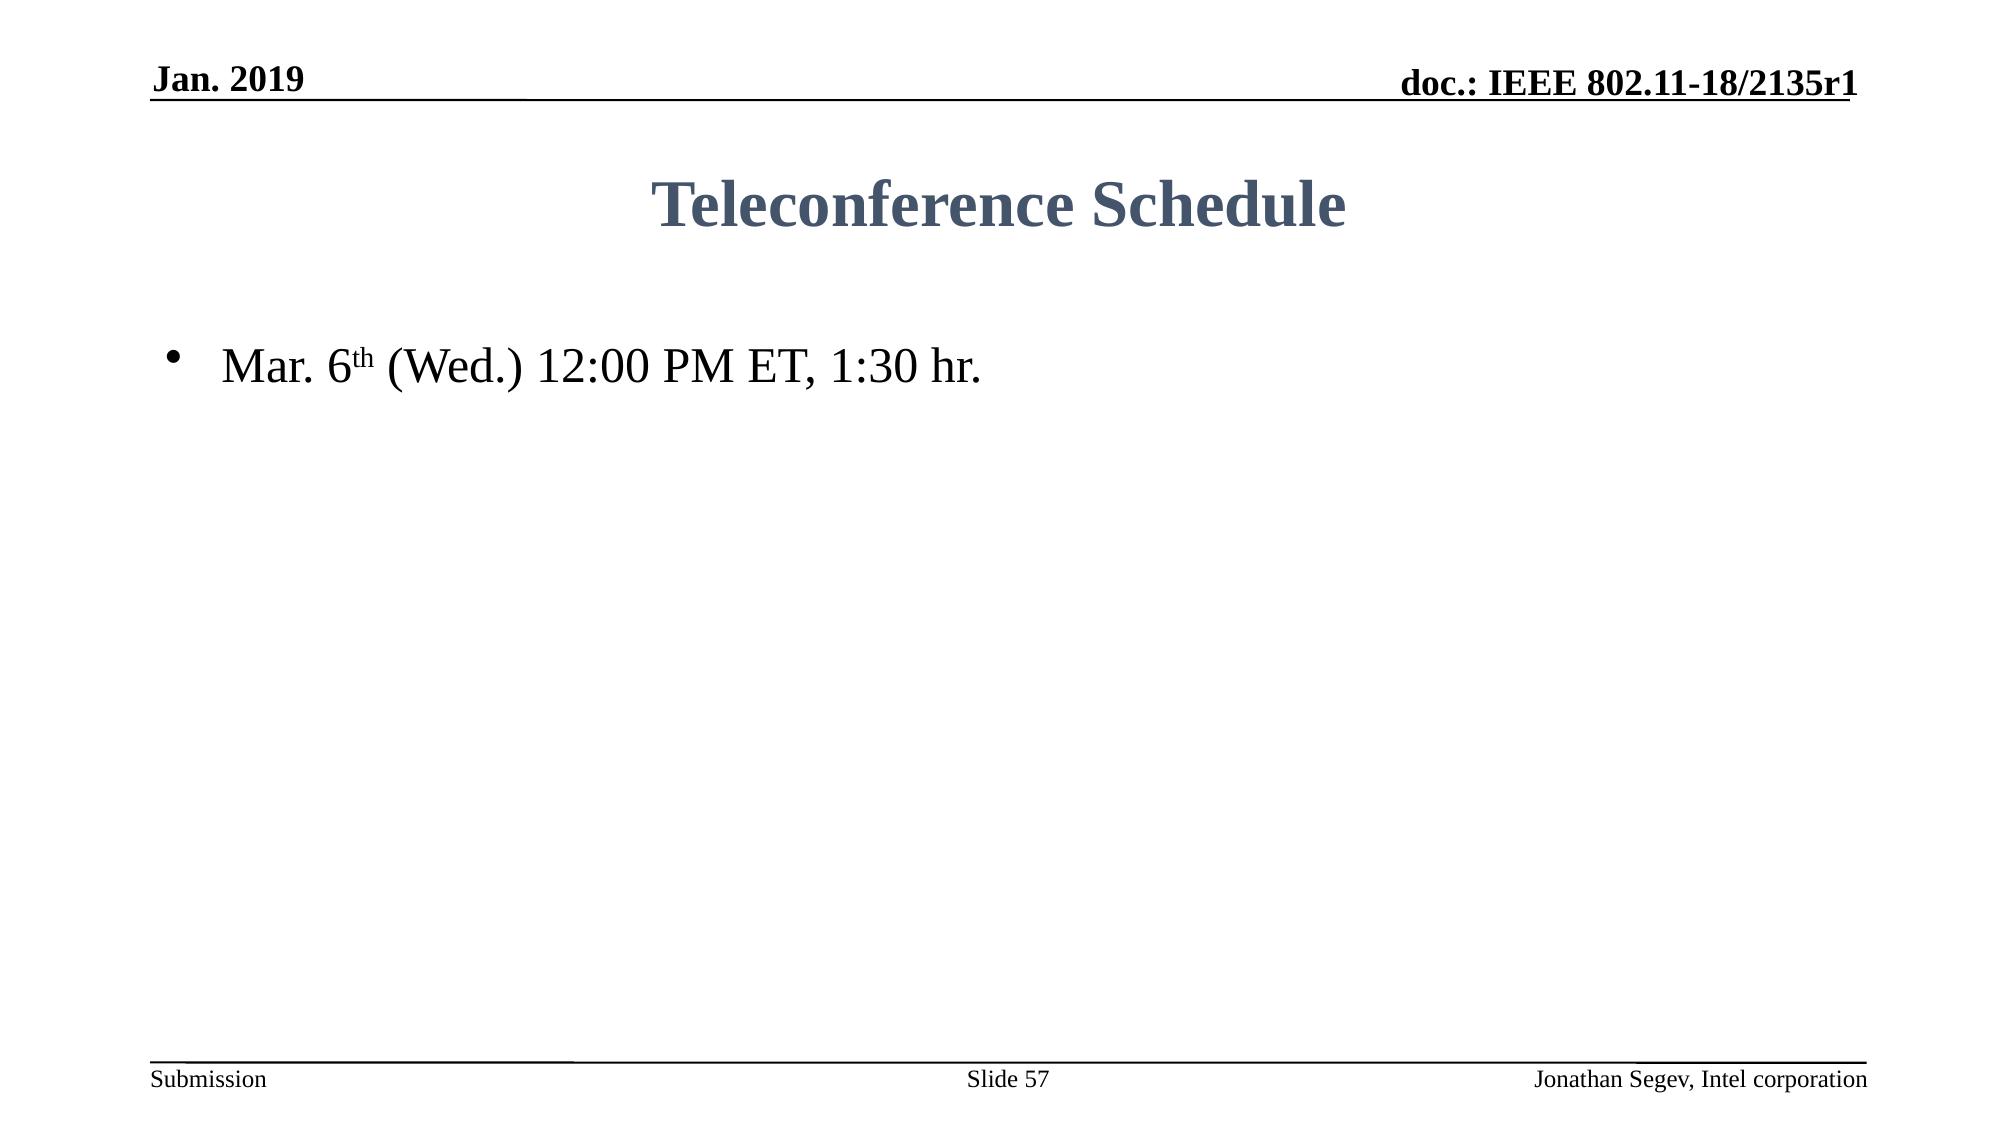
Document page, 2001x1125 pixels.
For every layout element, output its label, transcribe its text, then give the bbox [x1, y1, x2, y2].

slide_number Slide 57 [950, 1061, 1067, 1123]
list Mar. 6th (Wed.) 12:00 PM ET, 1:30 hr. [149, 324, 1850, 1000]
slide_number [152, 54, 563, 100]
title Teleconference Schedule [149, 112, 1850, 288]
footer Jonathan Segev, Intel corporation [1171, 1061, 1869, 1093]
